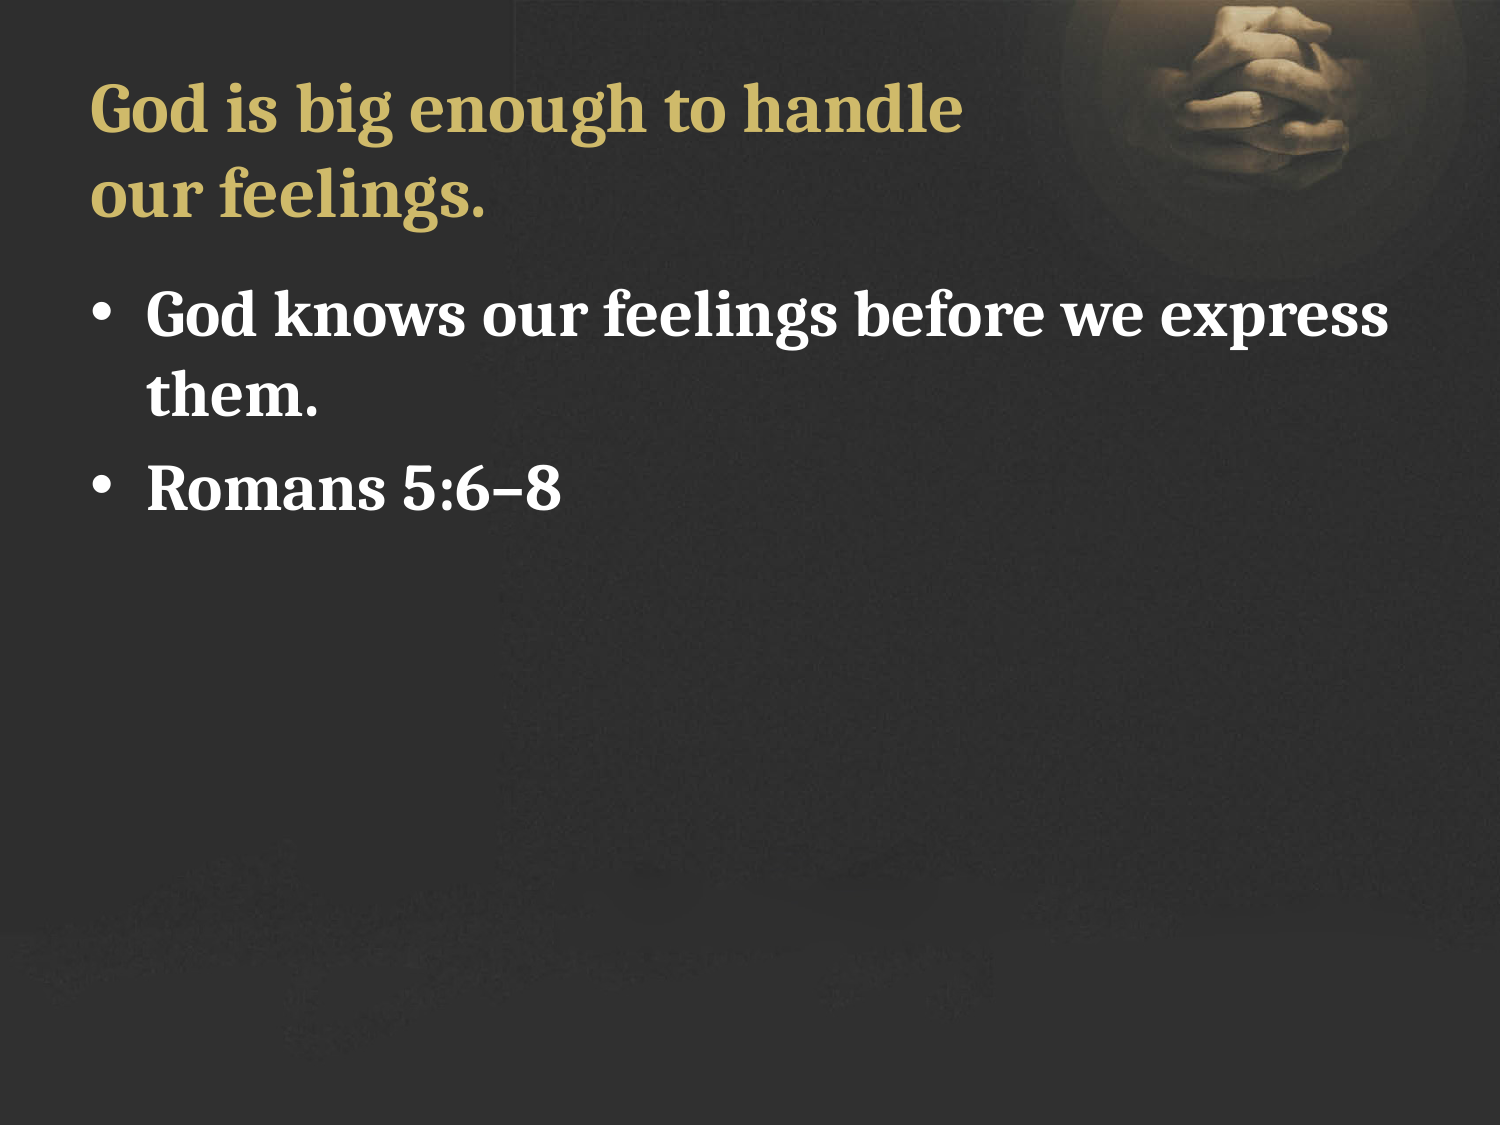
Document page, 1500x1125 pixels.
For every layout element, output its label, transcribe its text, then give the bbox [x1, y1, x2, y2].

title God is big enough to handle our feelings. [75, 52, 1200, 241]
list God knows our feelings before we express them. Romans 5:6–8 [75, 262, 1425, 1005]
picture [0, 0, 1500, 1125]
